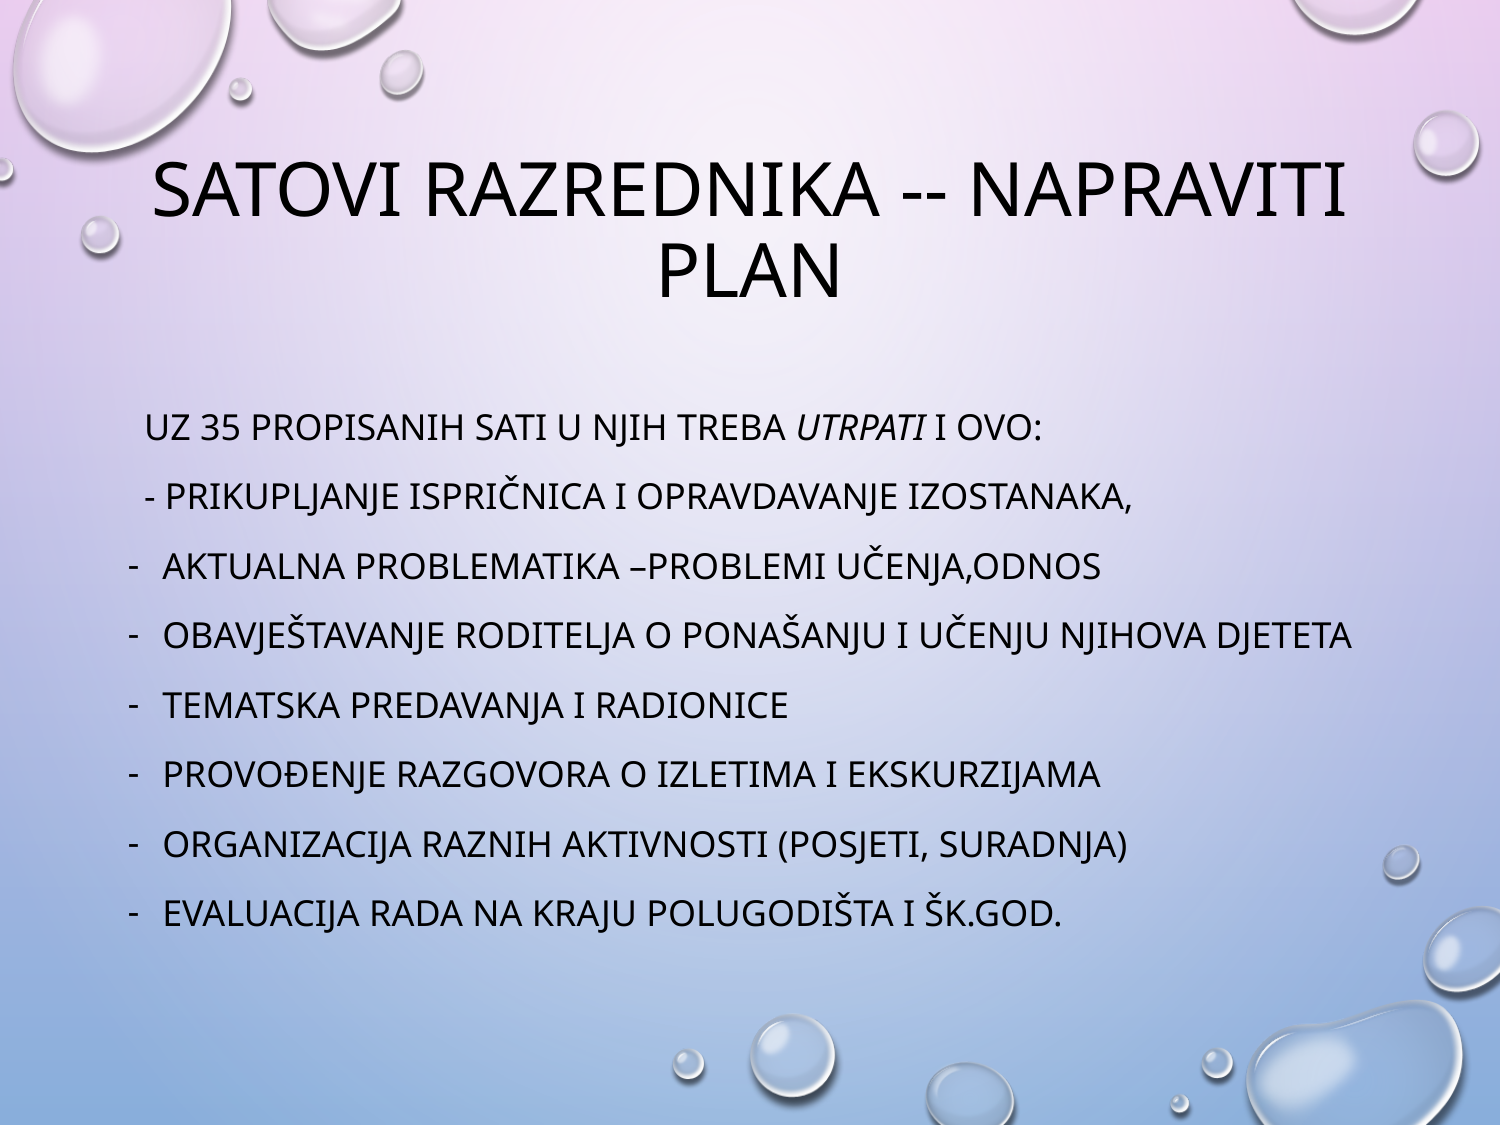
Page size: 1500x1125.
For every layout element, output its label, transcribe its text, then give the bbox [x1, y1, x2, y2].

picture [0, 0, 1500, 1125]
title SATOVI RAZREDNIKA -- NAPRAVITI PLAN [112, 101, 1388, 364]
list UZ 35 PROPISANIH SATI U NJIH TREBA UTRPATI I OVO: - Prikupljanje ispričnica i opravdavanje izostanaka, Aktualna problematika –problemi učenja,odnos Obavještavanje roditelja o ponašanju i učenju njihova djeteta Tematska predavanja i radionice Provođenje razgovora o izletima i ekskurzijama Organizacija raznih aktivnosti (posjeti, suradnja) Evaluacija rada na kraju polugodišta i šk.god. [112, 388, 1388, 950]
